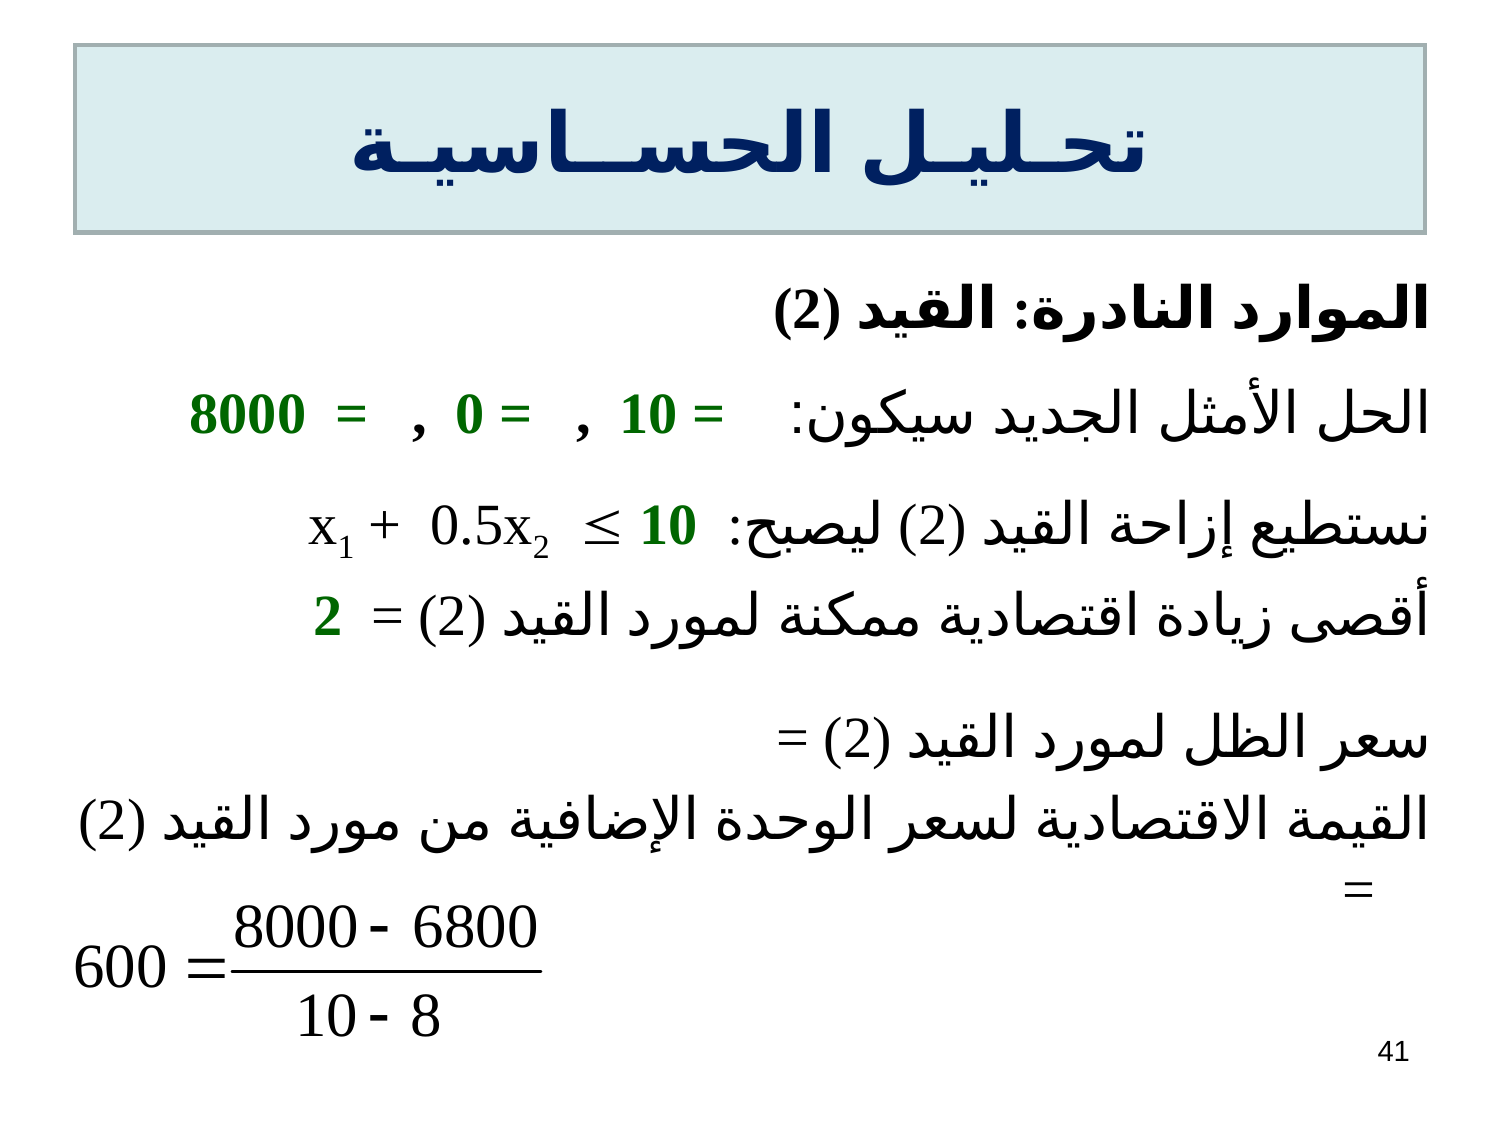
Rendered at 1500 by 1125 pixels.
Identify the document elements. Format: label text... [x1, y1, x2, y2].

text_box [64, 887, 553, 1051]
slide_number 41 [1074, 1024, 1426, 1103]
title تحـليـل الحســاسيـة [73, 43, 1427, 235]
